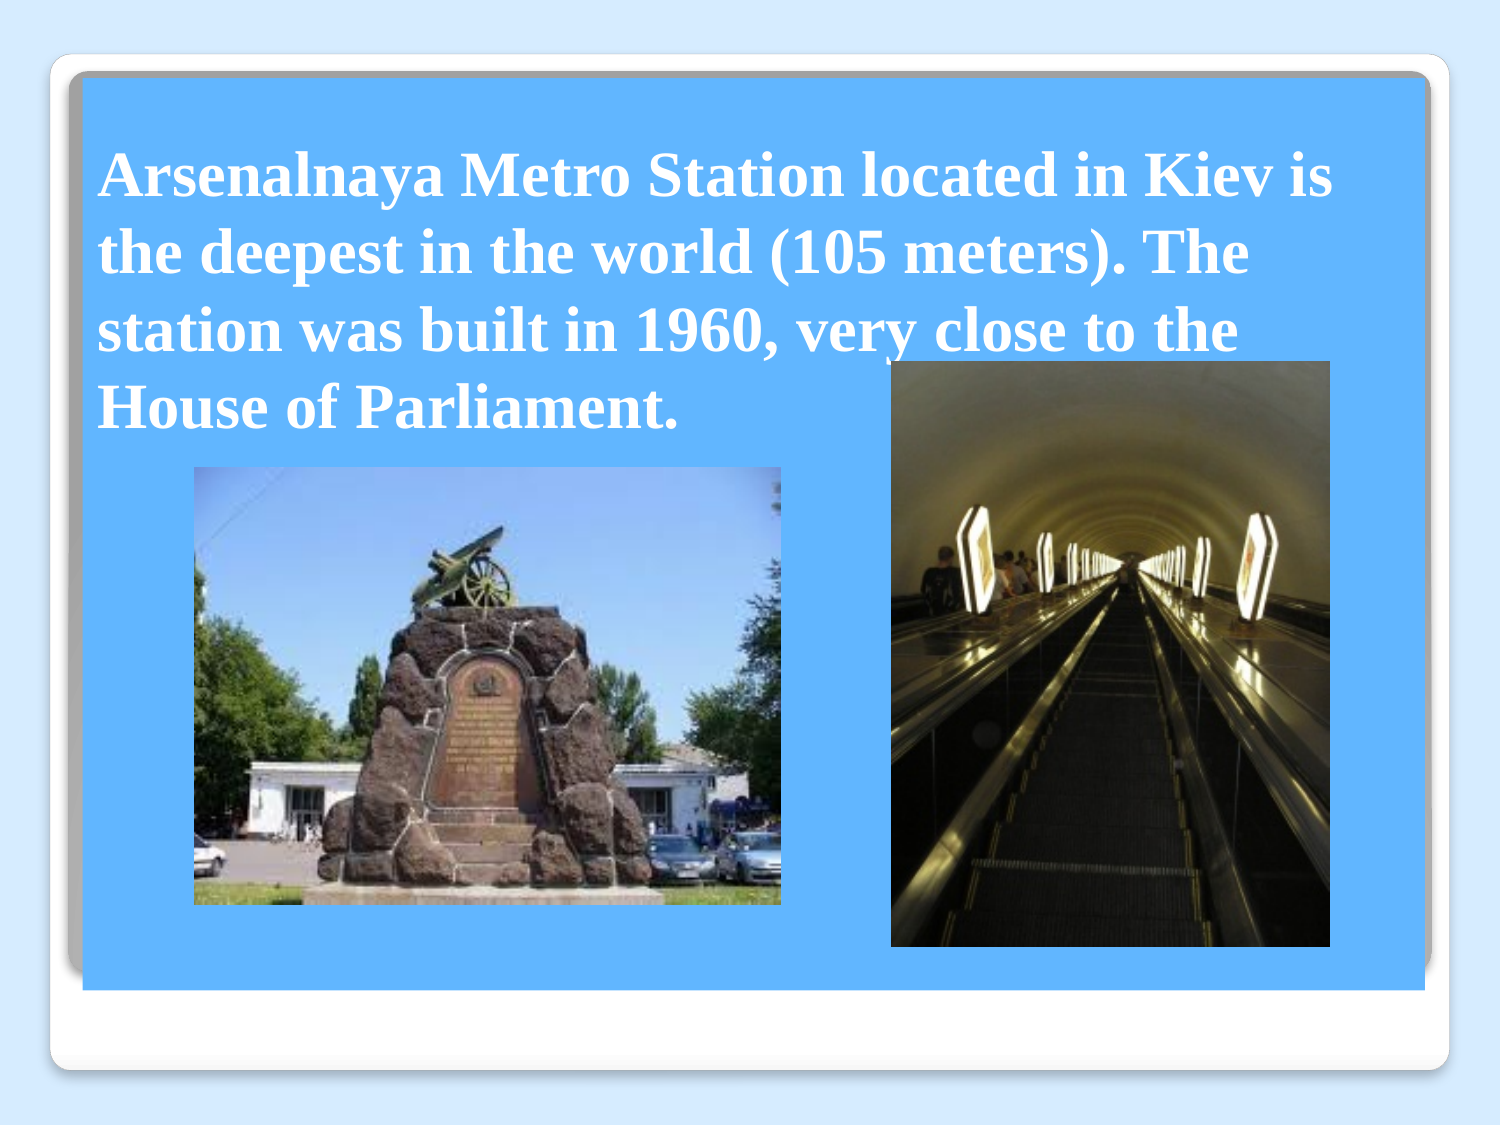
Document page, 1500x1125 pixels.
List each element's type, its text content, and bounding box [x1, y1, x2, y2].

picture [891, 361, 1330, 947]
title Arsenalnaya Metro Station located in Kiev is the deepest in the world (105 meters). The station was built in 1960, very close to the House of Parliament. [82, 78, 1425, 991]
picture [194, 467, 781, 906]
